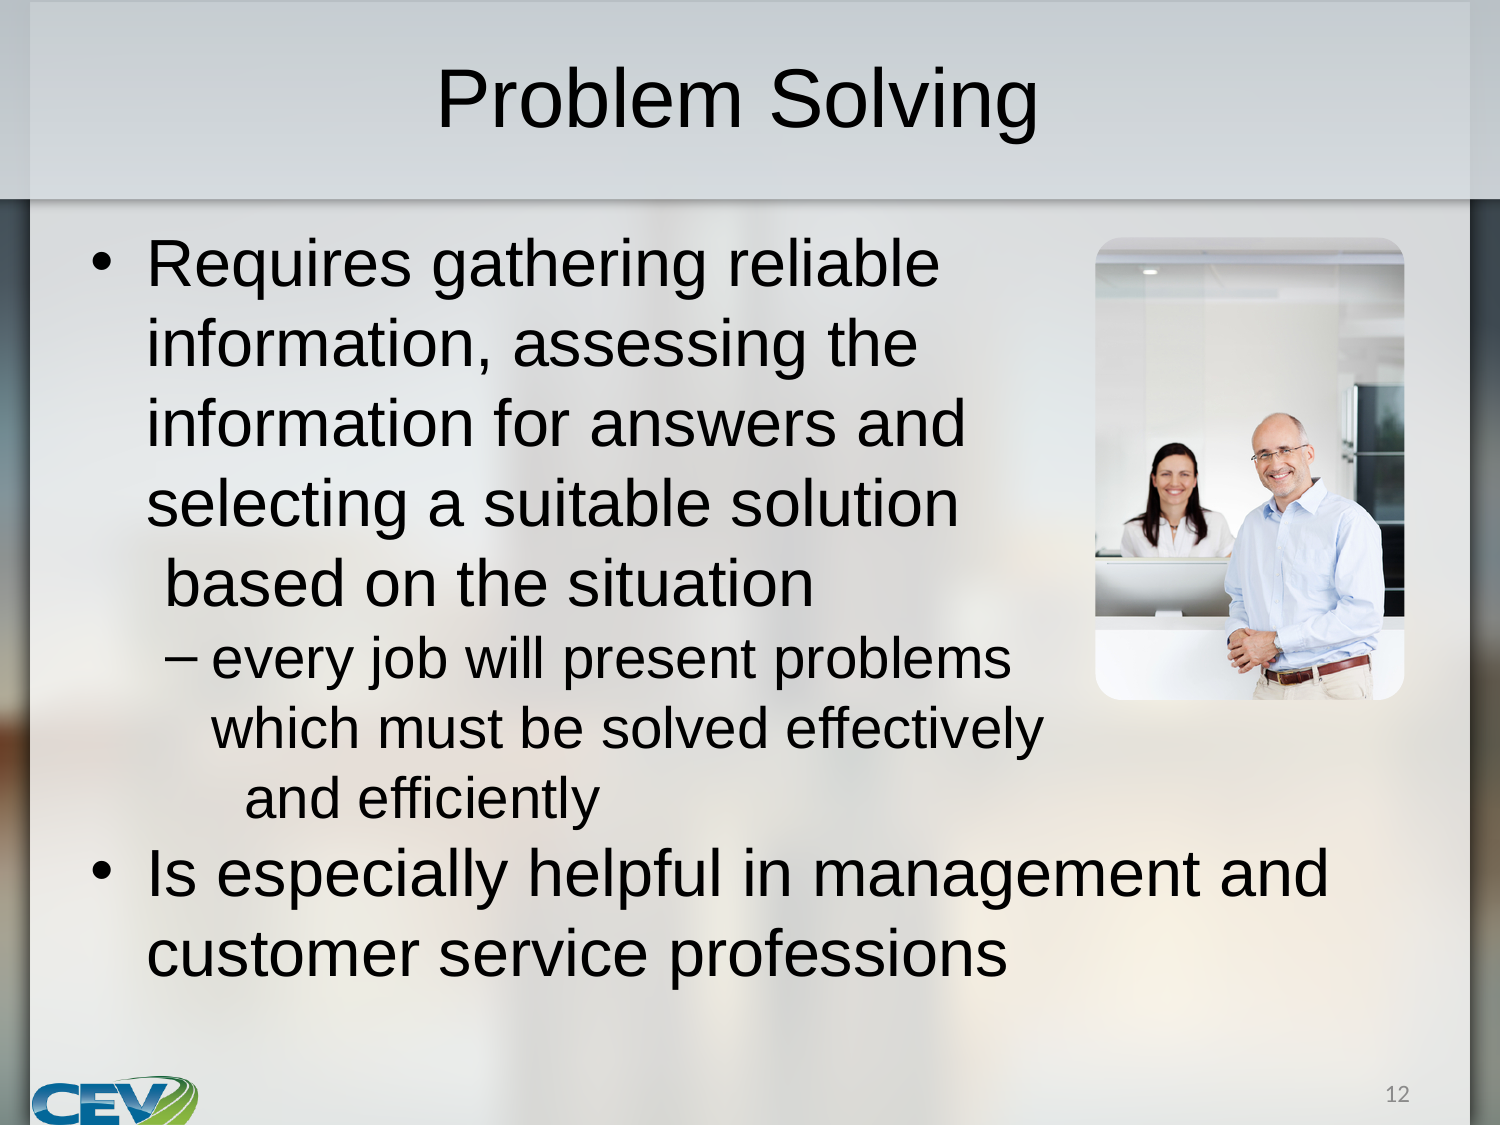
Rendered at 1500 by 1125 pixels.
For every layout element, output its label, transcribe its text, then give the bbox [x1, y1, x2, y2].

picture [0, 0, 1500, 1125]
list Requires gathering reliable information, assessing the information for answers and selecting a suitable solution based on the situation every job will present problems which must be solved effectively and efficiently Is especially helpful in management and customer service professions [75, 212, 1425, 1060]
slide_number 12 [1074, 1062, 1425, 1123]
title Problem Solving [75, 0, 1425, 188]
